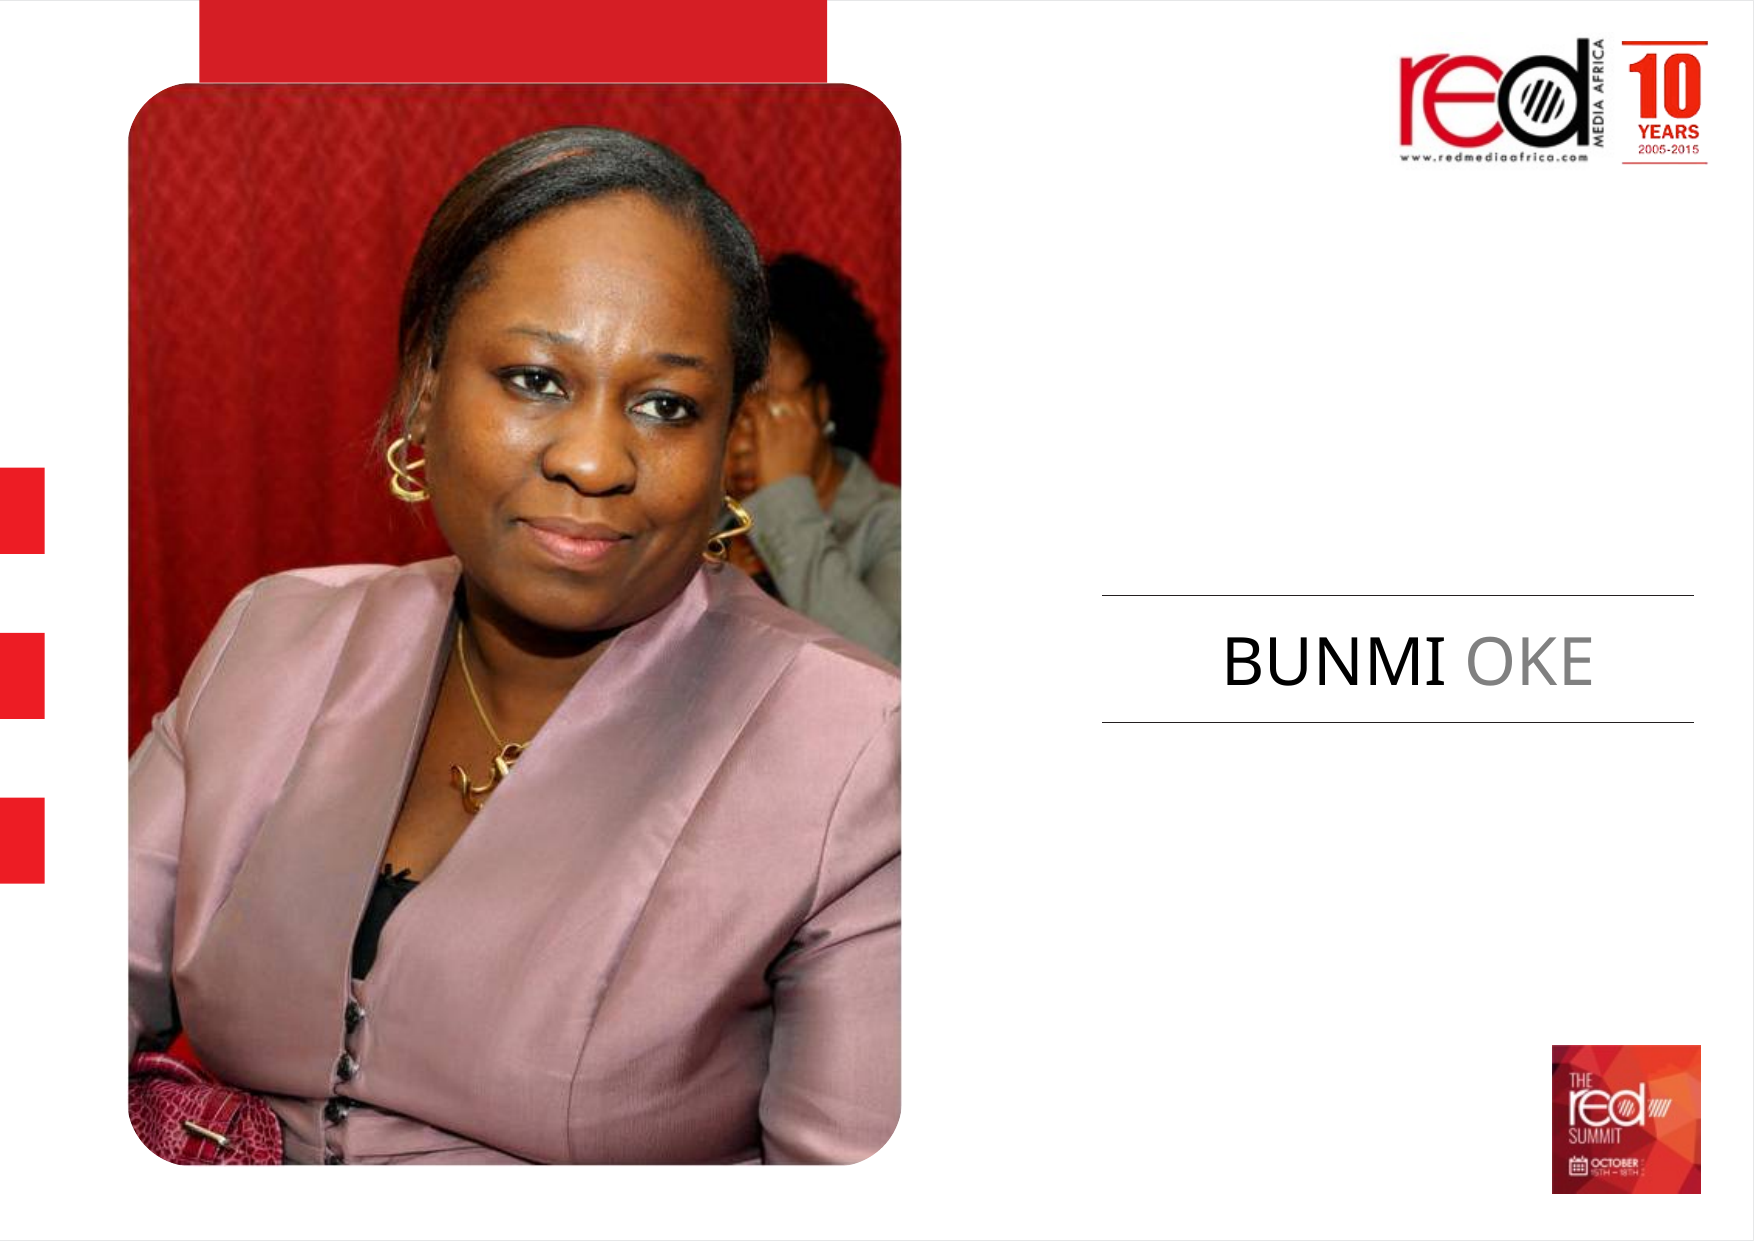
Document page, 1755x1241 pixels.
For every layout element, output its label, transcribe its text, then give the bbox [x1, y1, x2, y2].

text_box [0, 467, 45, 554]
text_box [1389, 32, 1724, 176]
text_box [199, 0, 828, 81]
text_box BUNMI OKE [1102, 611, 1715, 707]
text_box [0, 632, 45, 719]
picture [1551, 1045, 1701, 1194]
picture [126, 82, 903, 1167]
text_box [0, 797, 45, 884]
